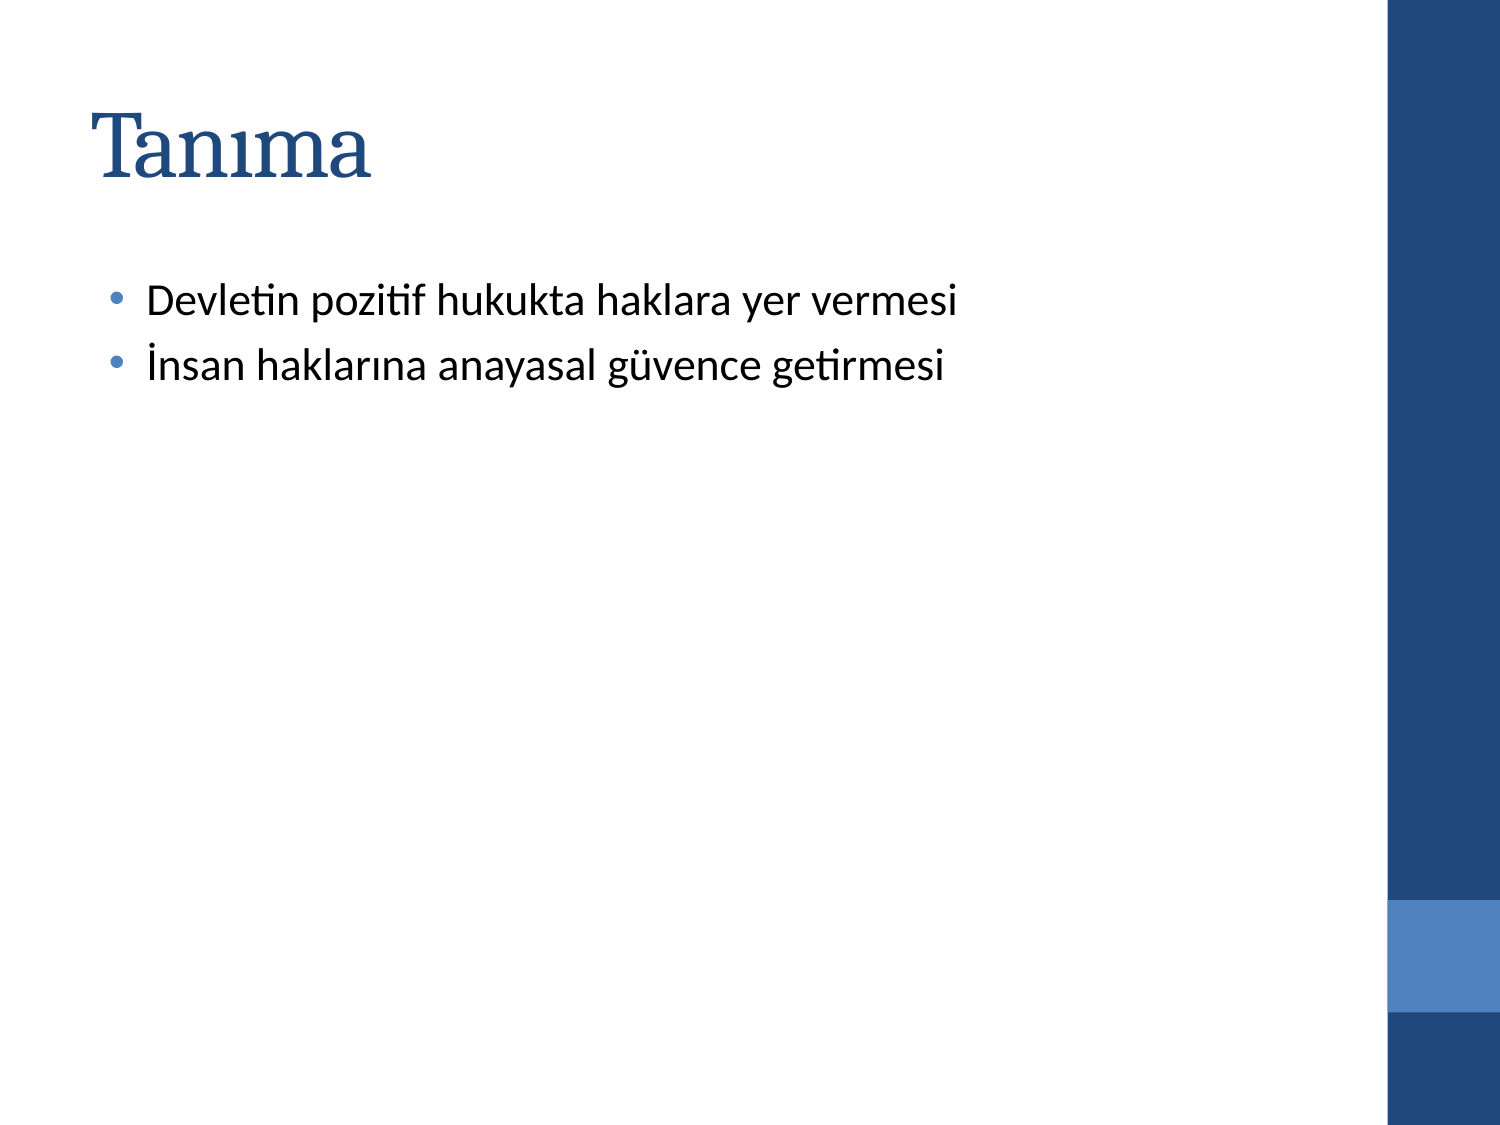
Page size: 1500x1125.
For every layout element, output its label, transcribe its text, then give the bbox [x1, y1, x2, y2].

list Devletin pozitif hukukta haklara yer vermesi İnsan haklarına anayasal güvence getirmesi [75, 262, 1325, 1050]
title Tanıma [75, 45, 1325, 233]
